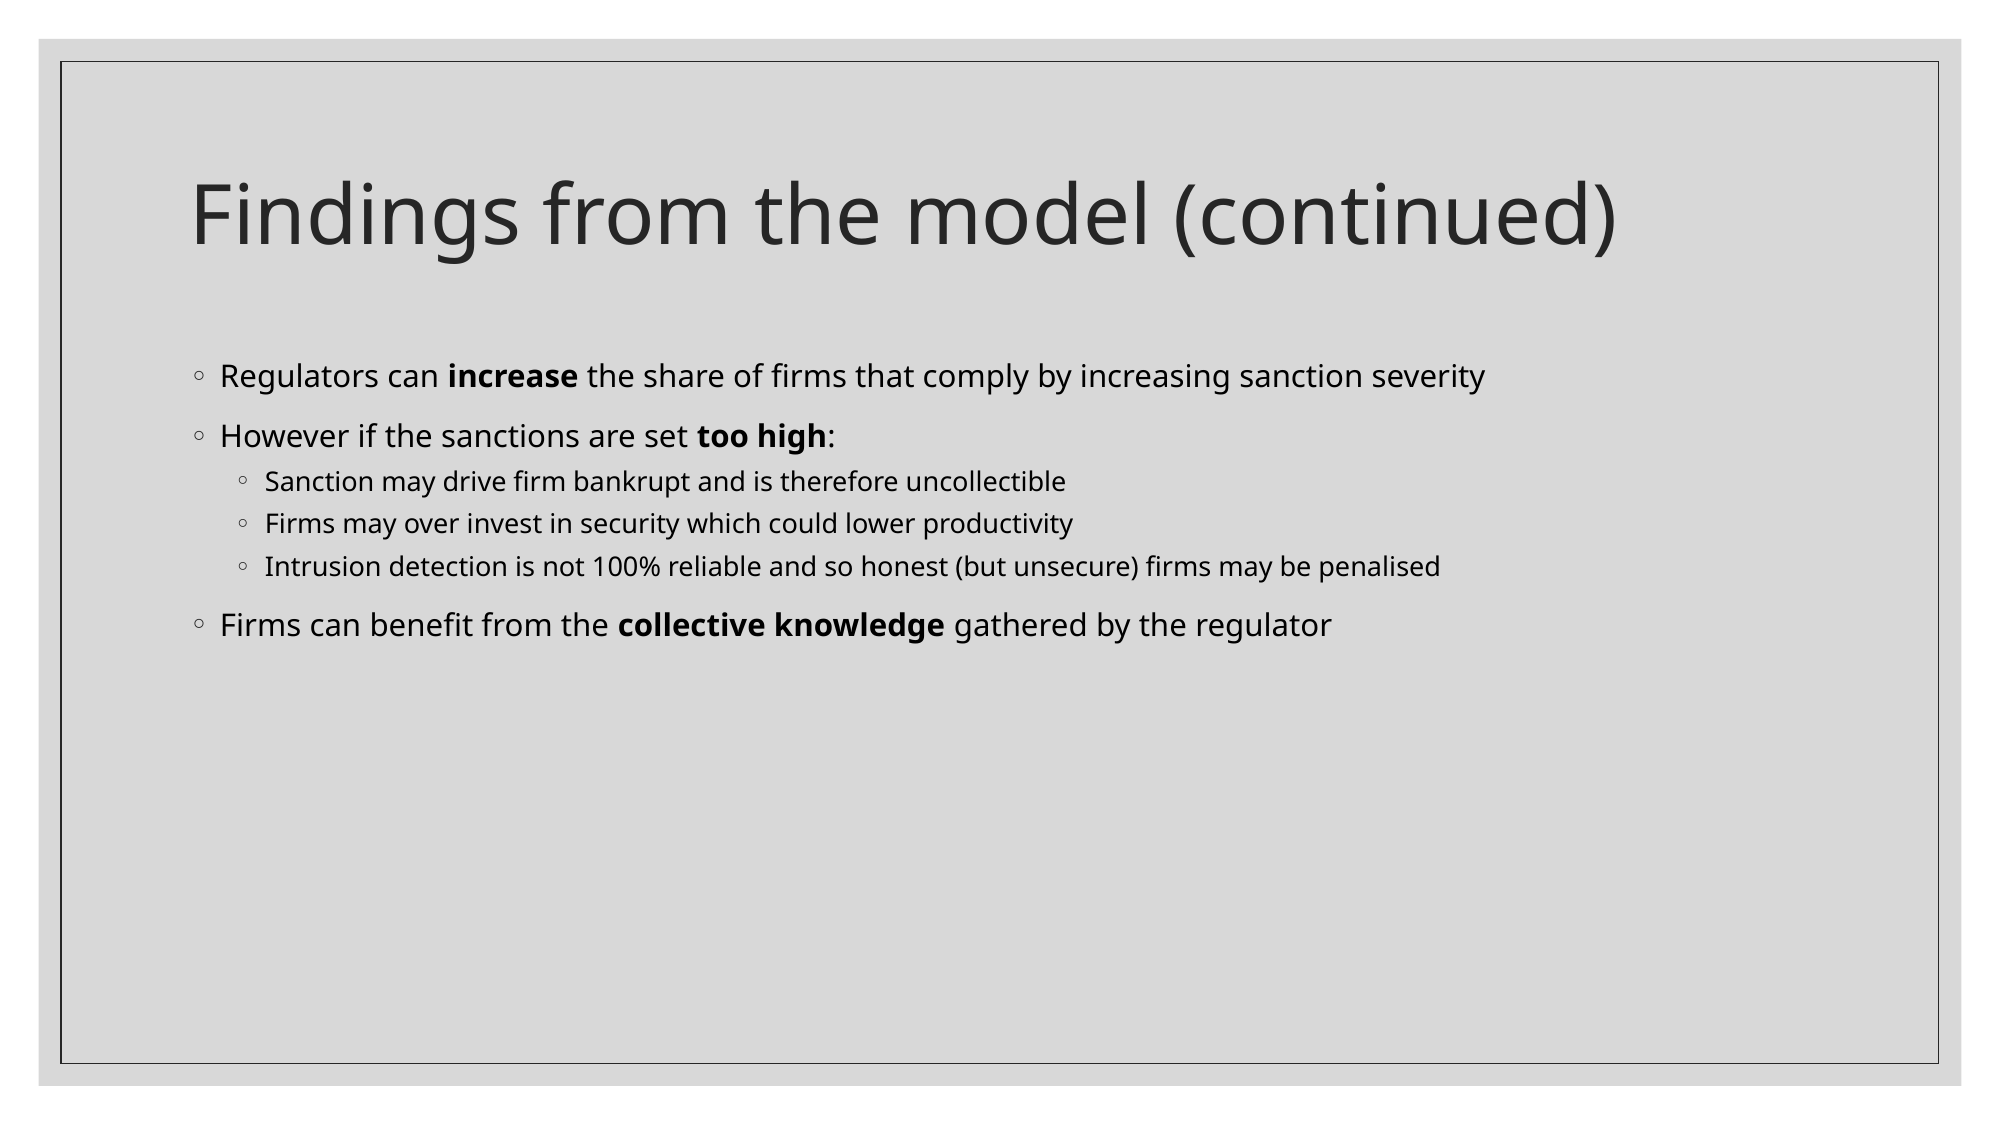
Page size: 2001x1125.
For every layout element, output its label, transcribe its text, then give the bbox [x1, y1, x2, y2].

title Findings from the model (continued) [174, 105, 1825, 331]
list Regulators can increase the share of firms that comply by increasing sanction severity However if the sanctions are set too high: Sanction may drive firm bankrupt and is therefore uncollectible Firms may over invest in security which could lower productivity Intrusion detection is not 100% reliable and so honest (but unsecure) firms may be penalised Firms can benefit from the collective knowledge gathered by the regulator [174, 345, 1825, 977]
